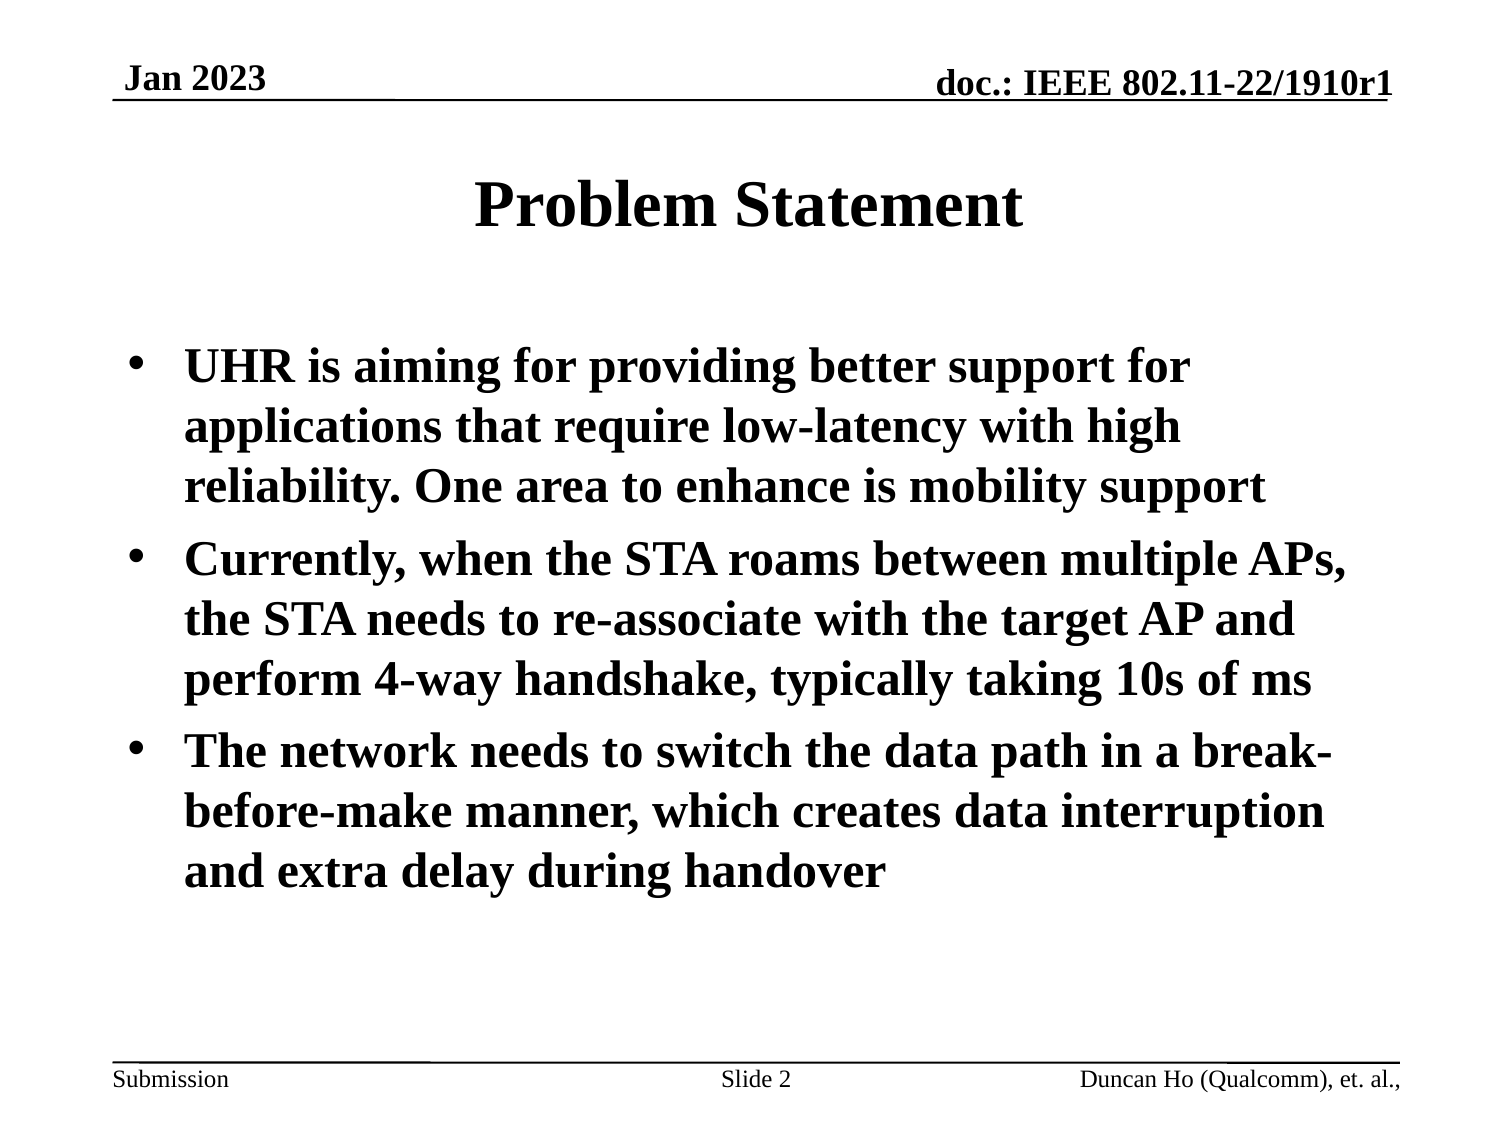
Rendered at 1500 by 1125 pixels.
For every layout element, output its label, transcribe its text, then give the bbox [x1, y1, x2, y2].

title Problem Statement [112, 112, 1388, 288]
slide_number Slide 2 [712, 1061, 800, 1123]
list UHR is aiming for providing better support for applications that require low-latency with high reliability. One area to enhance is mobility support Currently, when the STA roams between multiple APs, the STA needs to re-associate with the target AP and perform 4-way handshake, typically taking 10s of ms The network needs to switch the data path in a break-before-make manner, which creates data interruption and extra delay during handover [112, 324, 1388, 1000]
footer Duncan Ho (Qualcomm), et. al., [878, 1061, 1402, 1093]
